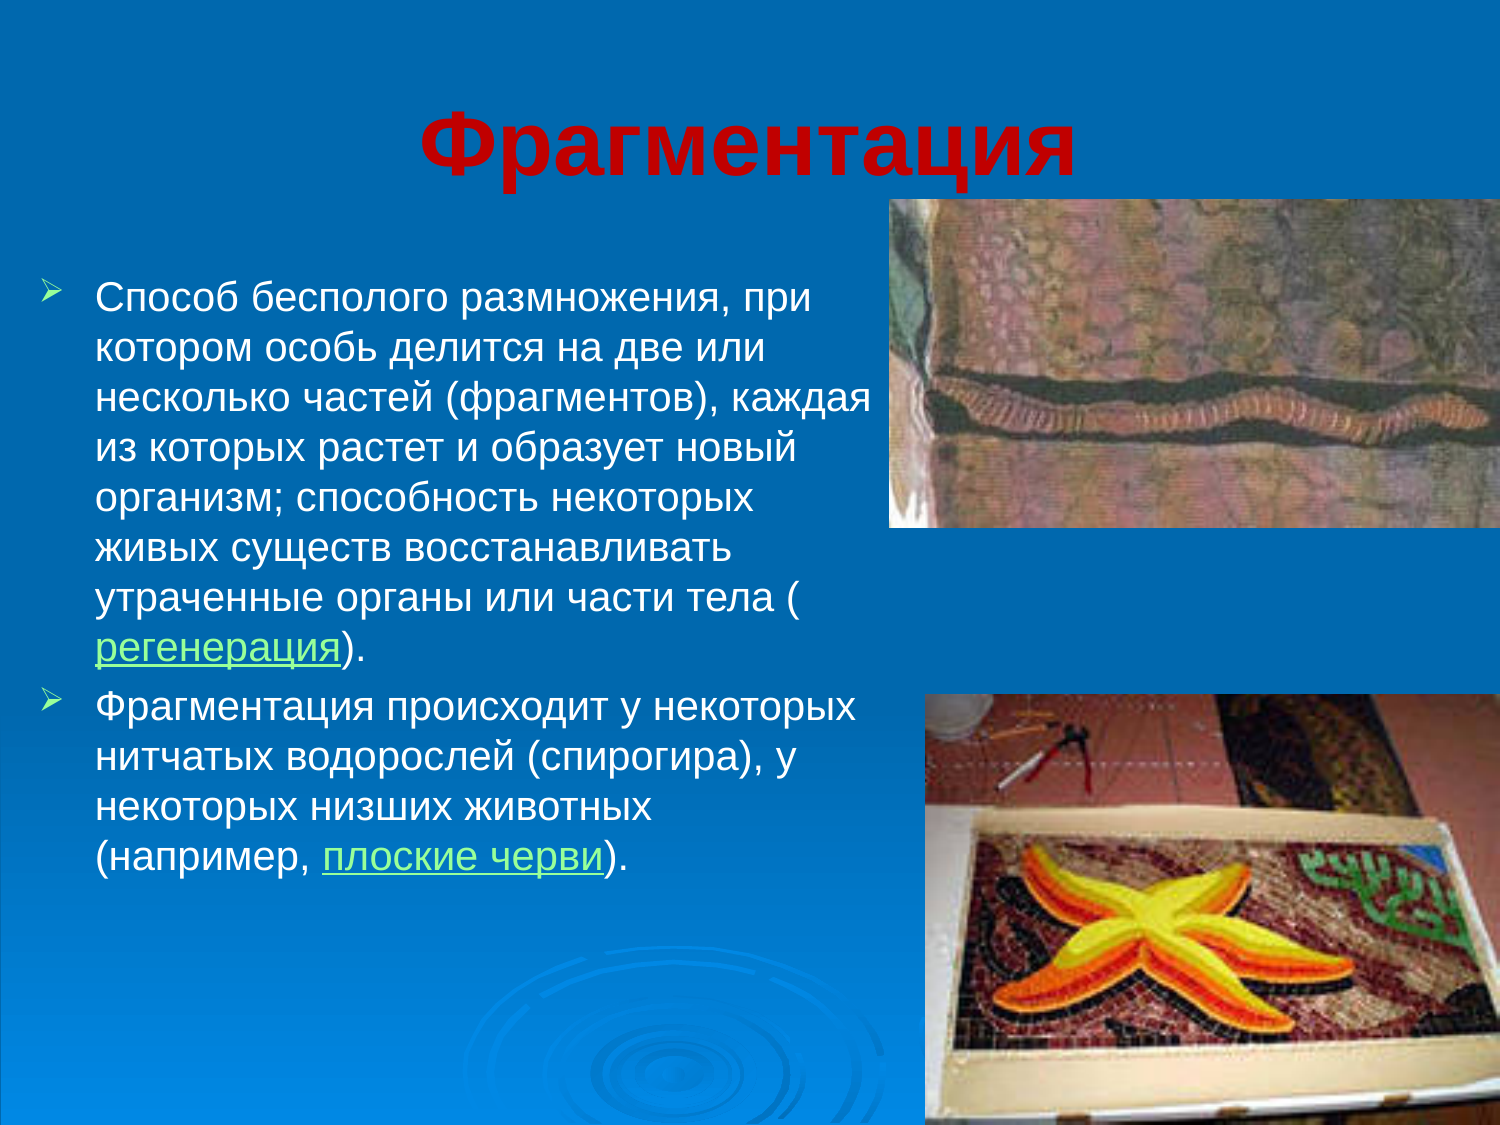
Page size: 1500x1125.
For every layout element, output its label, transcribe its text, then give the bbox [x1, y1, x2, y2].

title Фрагментация [74, 45, 1426, 233]
picture [889, 198, 1500, 528]
picture [925, 694, 1500, 1125]
list Способ бесполого размножения, при котором особь делится на две или несколько частей (фрагментов), каждая из которых растет и образует новый организм; способность некоторых живых существ восстанавливать утраченные органы или части тела (регенерация). Фрагментация происходит у некоторых нитчатых водорослей (спирогира), у некоторых низших животных (например, плоские черви). [23, 262, 891, 1006]
